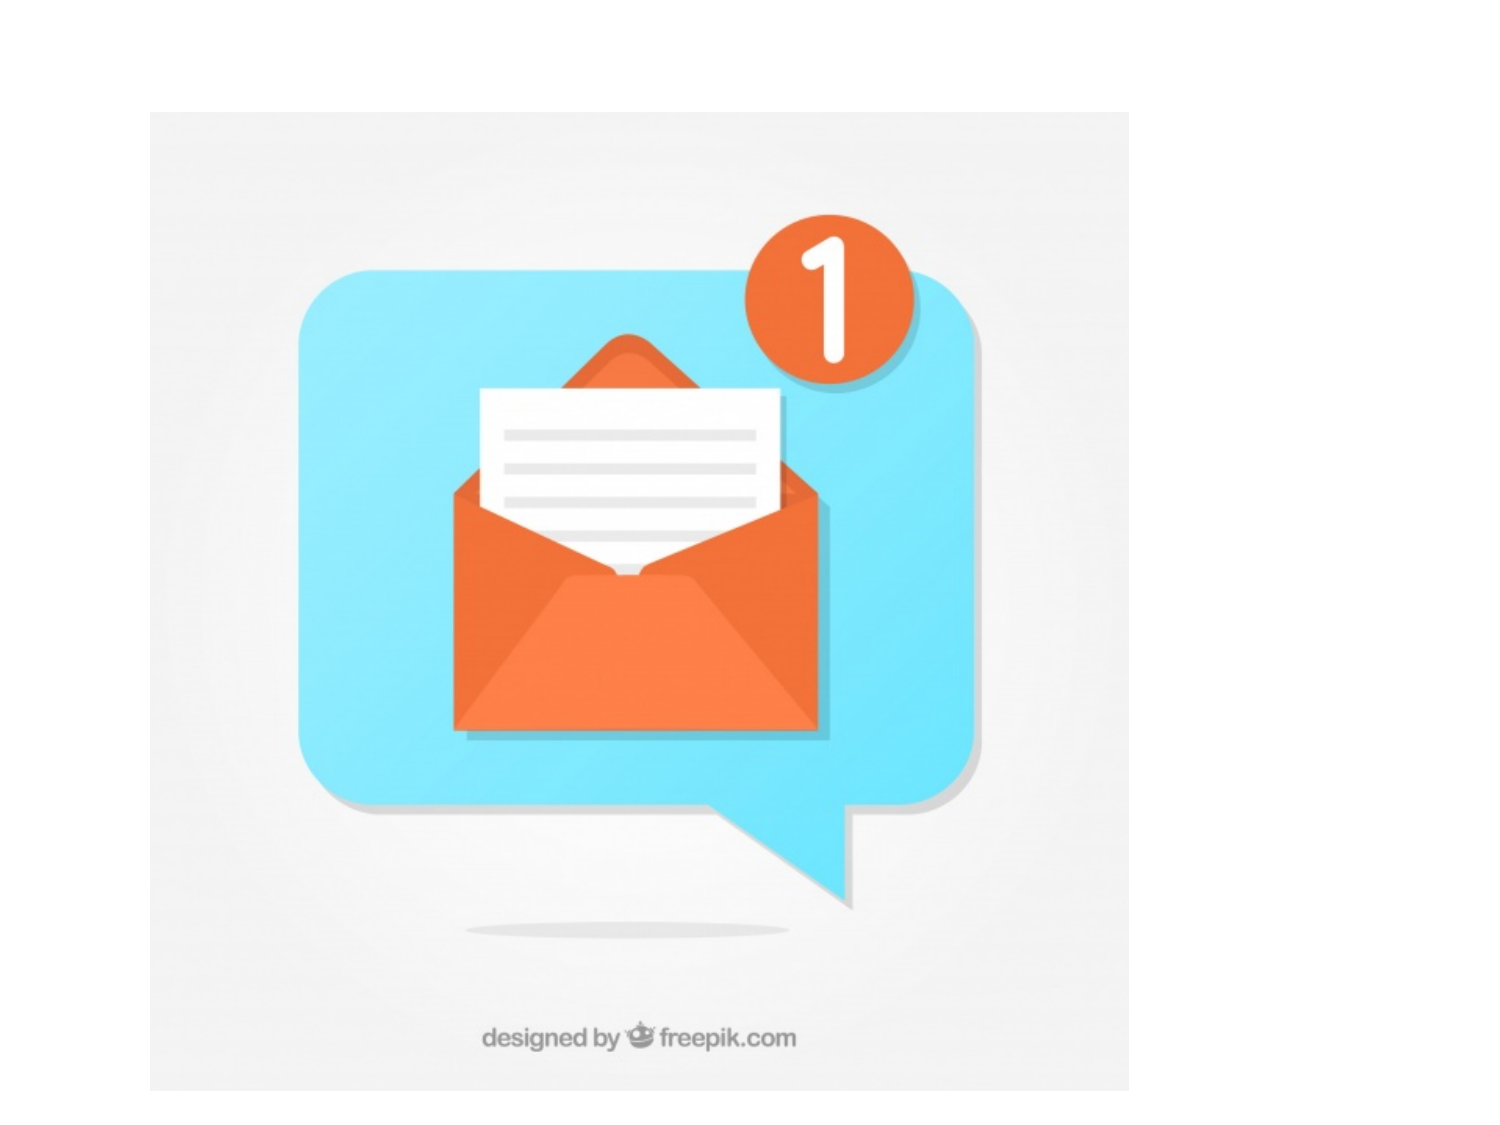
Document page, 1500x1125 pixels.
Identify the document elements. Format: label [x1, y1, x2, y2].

picture [149, 112, 1129, 1091]
